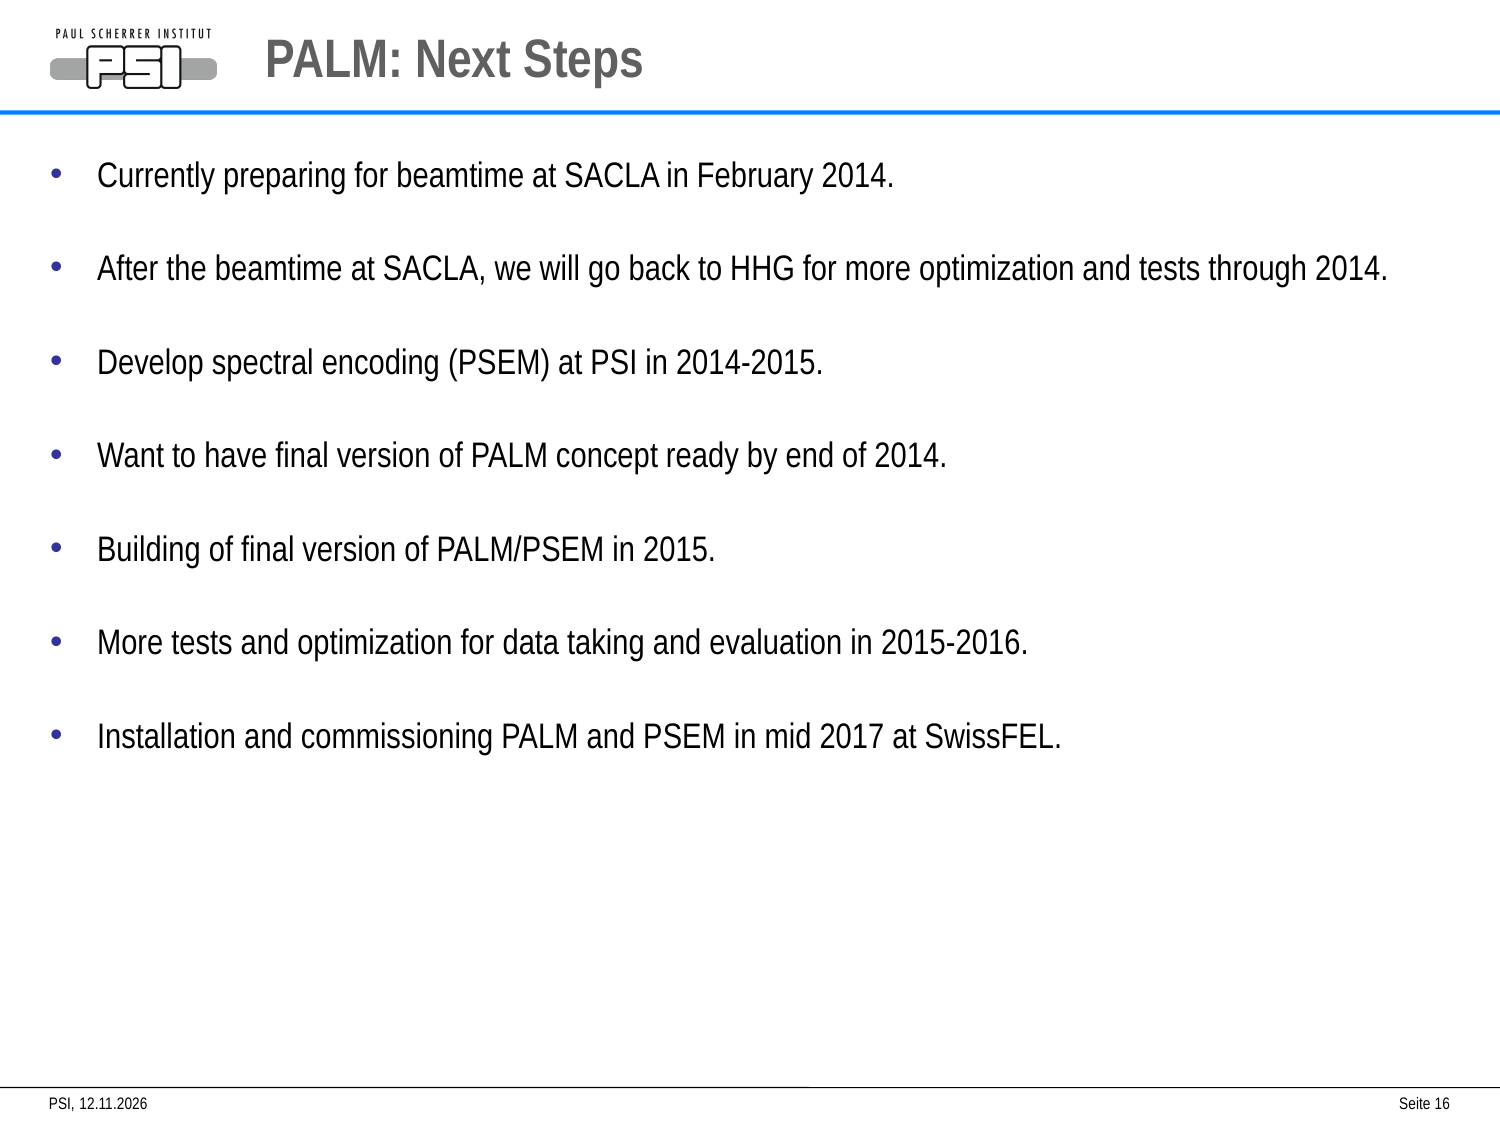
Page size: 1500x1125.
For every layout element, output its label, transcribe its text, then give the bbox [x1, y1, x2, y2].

picture [50, 28, 217, 89]
footer PSI, [12, 1092, 75, 1125]
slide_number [79, 1092, 230, 1125]
title PALM: Next Steps [265, 23, 1451, 115]
slide_number Seite 16 [1312, 1092, 1450, 1125]
list Currently preparing for beamtime at SACLA in February 2014. After the beamtime at SACLA, we will go back to HHG for more optimization and tests through 2014. Develop spectral encoding (PSEM) at PSI in 2014-2015. Want to have final version of PALM concept ready by end of 2014. Building of final version of PALM/PSEM in 2015. More tests and optimization for data taking and evaluation in 2015-2016. Installation and commissioning PALM and PSEM in mid 2017 at SwissFEL. [50, 147, 1450, 1075]
